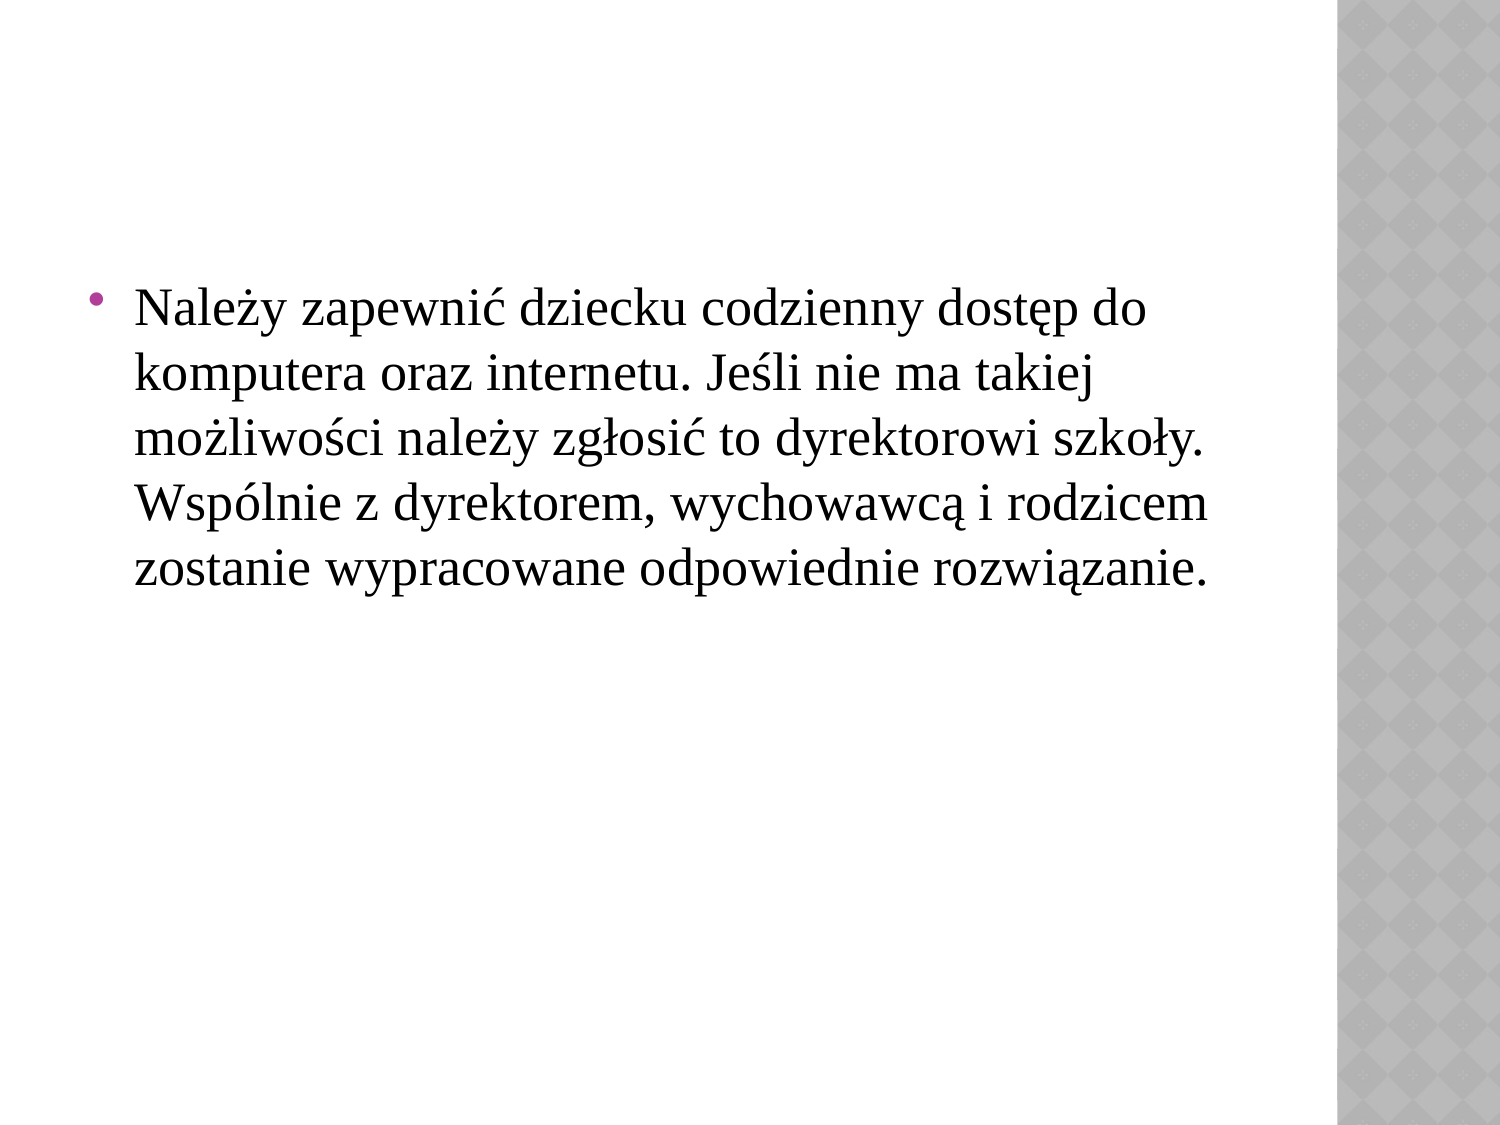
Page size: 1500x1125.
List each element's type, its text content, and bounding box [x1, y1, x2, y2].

list Należy zapewnić dziecku codzienny dostęp do komputera oraz internetu. Jeśli nie ma takiej możliwości należy zgłosić to dyrektorowi szkoły. Wspólnie z dyrektorem, wychowawcą i rodzicem zostanie wypracowane odpowiednie rozwiązanie. [75, 264, 1263, 1059]
